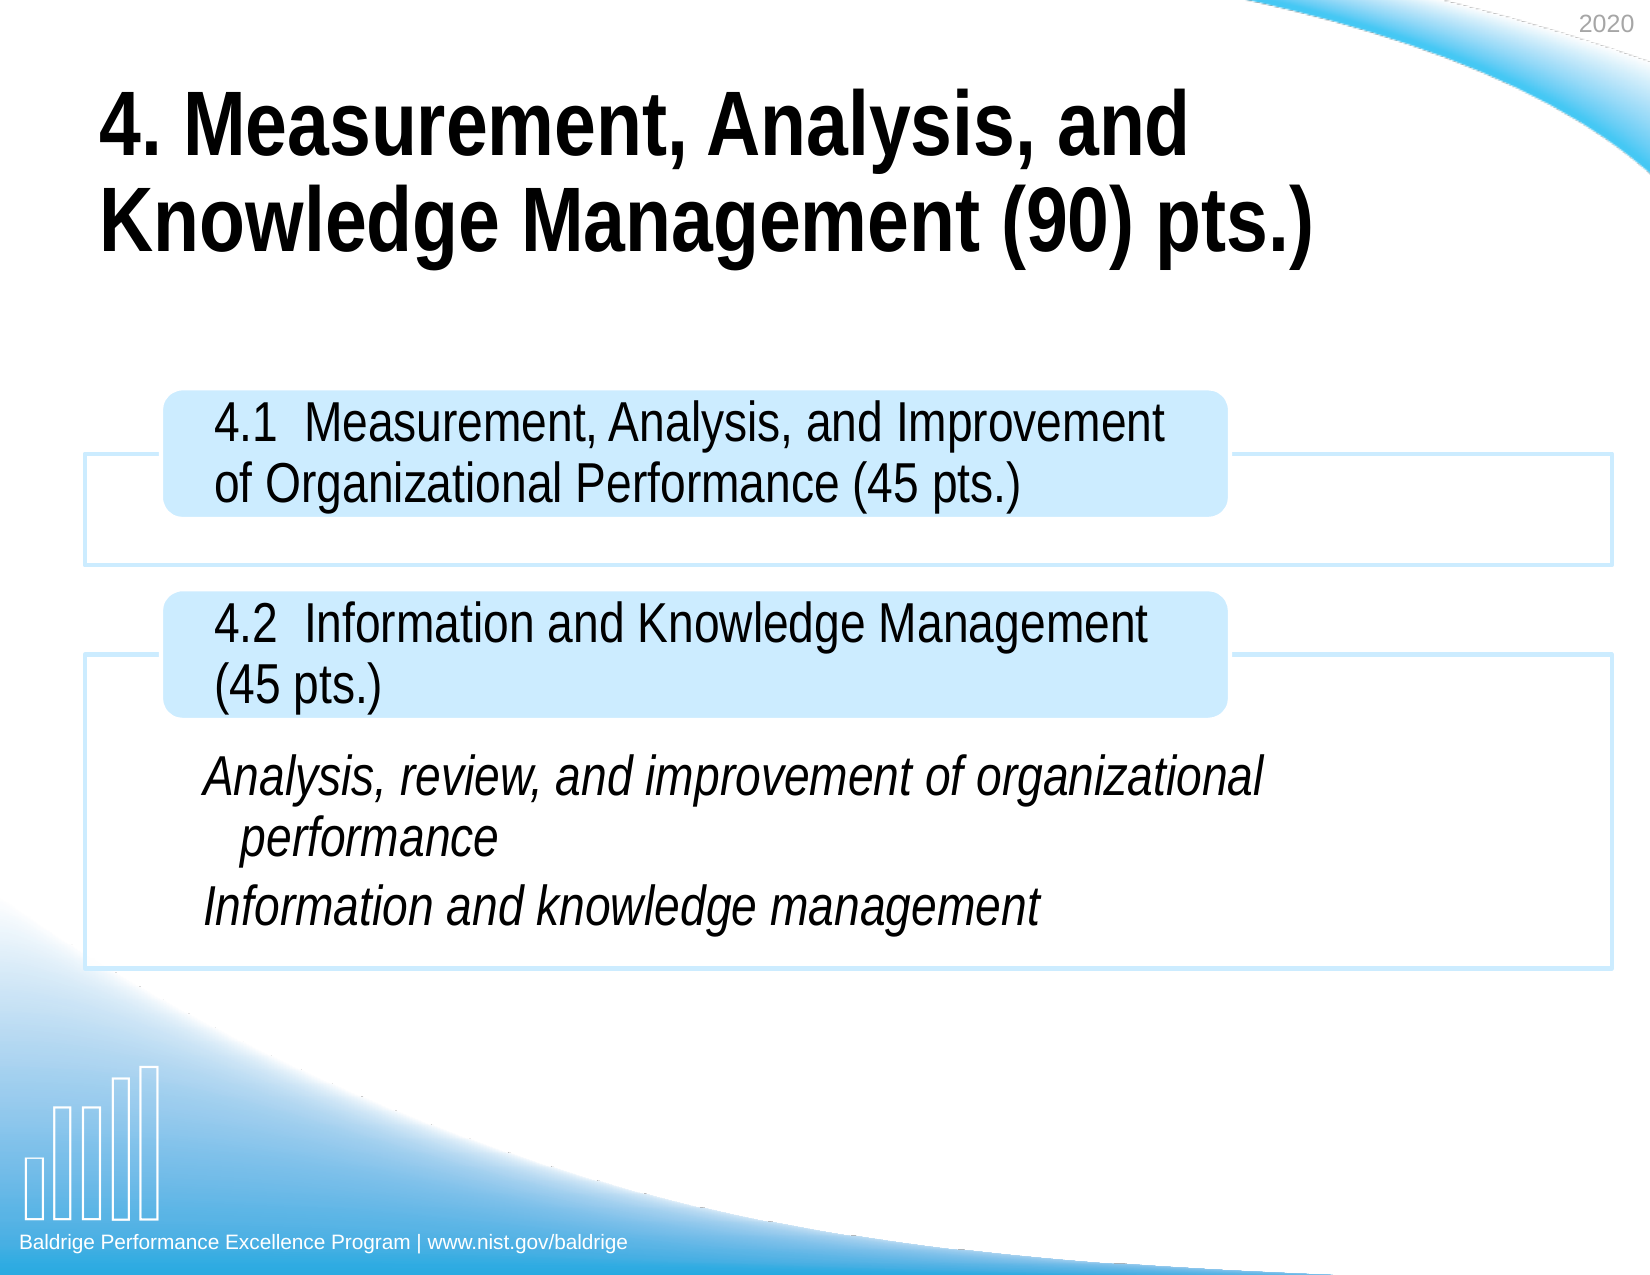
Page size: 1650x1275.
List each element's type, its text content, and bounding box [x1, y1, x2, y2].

title 4. Measurement, Analysis, and Knowledge Management (90) pts.) [84, 67, 1456, 281]
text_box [84, 353, 1613, 1004]
